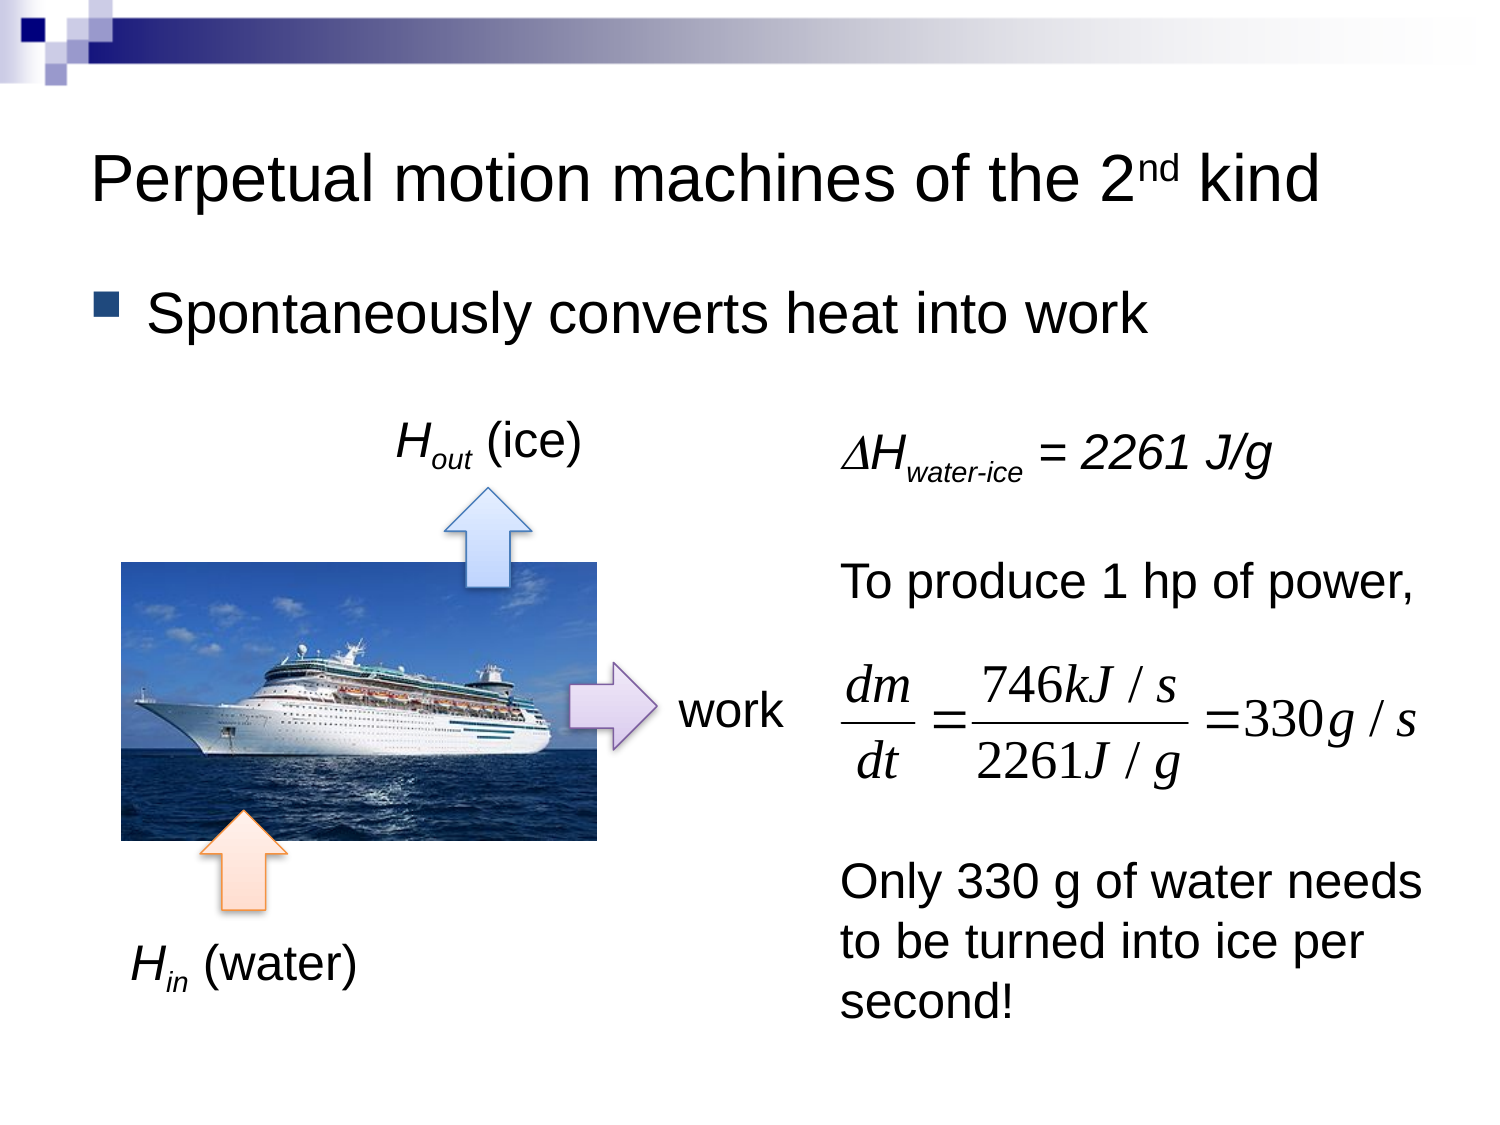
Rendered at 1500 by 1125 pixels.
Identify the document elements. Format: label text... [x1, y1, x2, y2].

title Perpetual motion machines of the 2nd kind [74, 74, 1426, 267]
text_box Hout (ice) [380, 399, 599, 483]
text_box DHwater-ice = 2261 J/g To produce 1 hp of power, Only 330 g of water needs to be turned into ice per second! [825, 412, 1463, 1036]
picture [0, 0, 1500, 1125]
text_box [443, 486, 533, 560]
text_box work [663, 670, 799, 745]
list Spontaneously converts heat into work [74, 267, 1426, 956]
text_box [601, 661, 658, 751]
text_box Hin (water) [115, 922, 374, 1006]
text_box [199, 850, 289, 911]
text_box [832, 649, 1429, 801]
